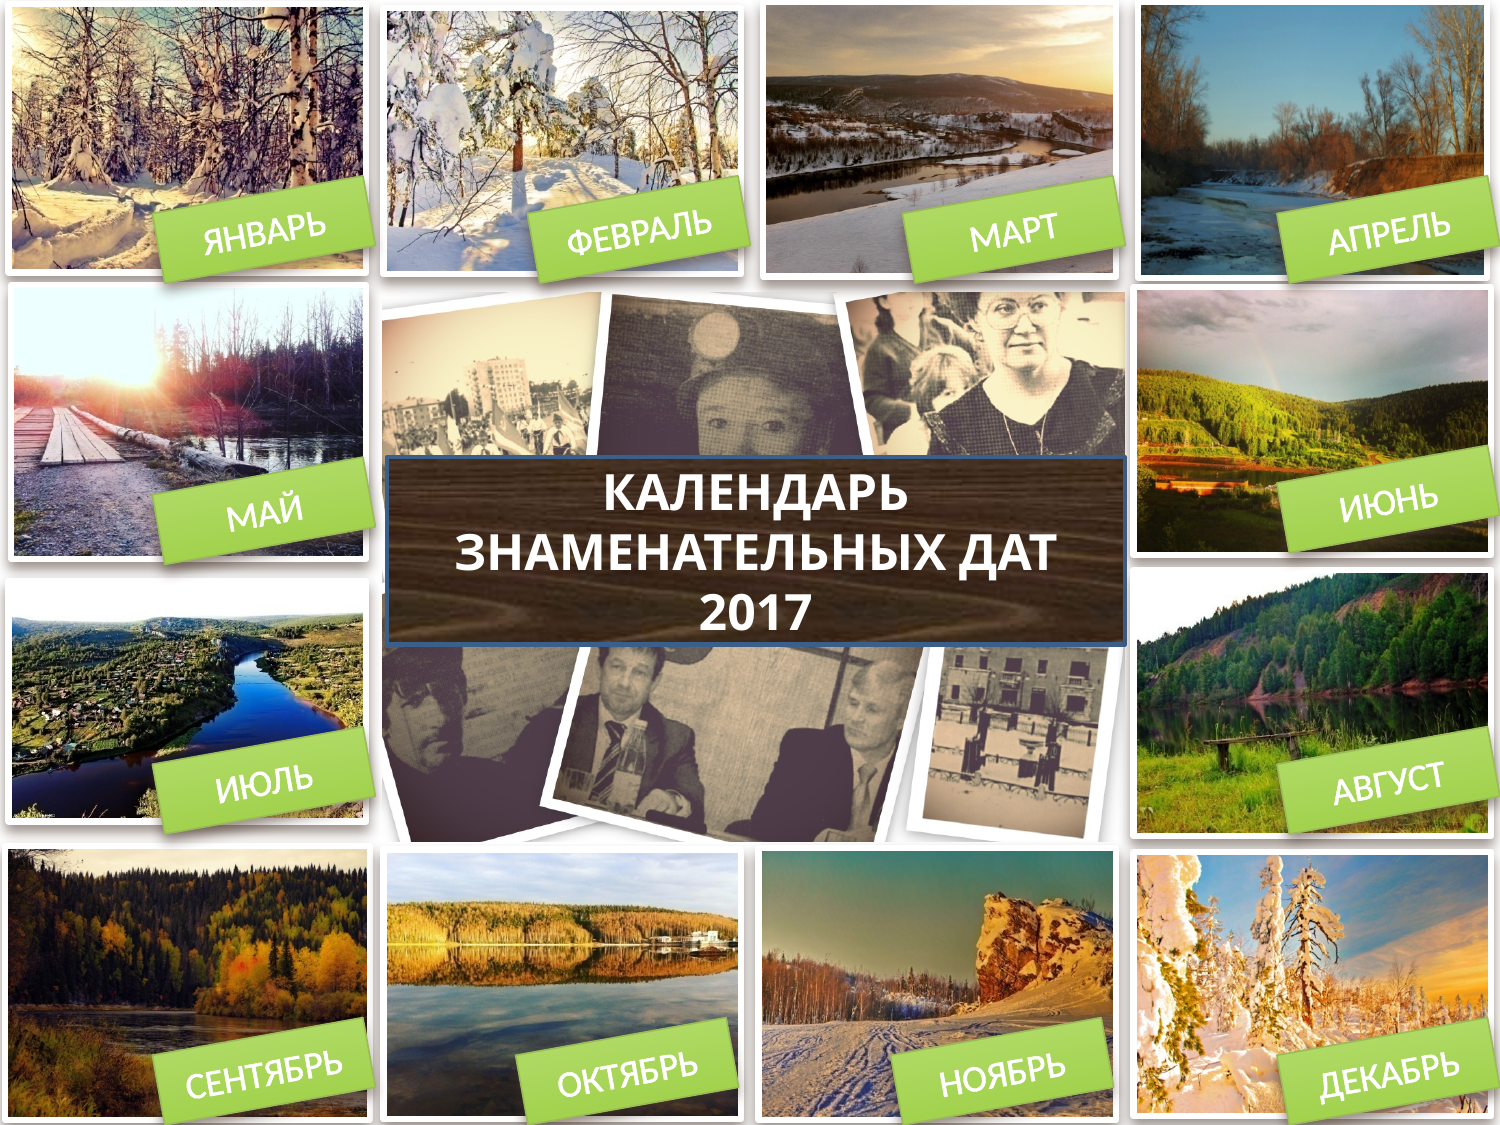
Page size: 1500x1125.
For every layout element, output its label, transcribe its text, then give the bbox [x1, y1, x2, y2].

picture [1140, 5, 1485, 275]
picture [1136, 572, 1489, 834]
picture [761, 850, 1114, 1118]
picture [11, 583, 364, 819]
picture [386, 852, 739, 1117]
picture [14, 287, 364, 556]
picture [386, 10, 739, 272]
picture [382, 292, 1126, 842]
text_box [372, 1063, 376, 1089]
text_box МАРТ [1123, 227, 1127, 247]
picture [1136, 289, 1489, 553]
picture [7, 849, 367, 1118]
picture [765, 4, 1114, 274]
picture [1136, 854, 1489, 1114]
picture [11, 6, 364, 270]
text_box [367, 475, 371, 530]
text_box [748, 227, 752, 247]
text_box АПРЕЛЬ [1494, 207, 1500, 248]
